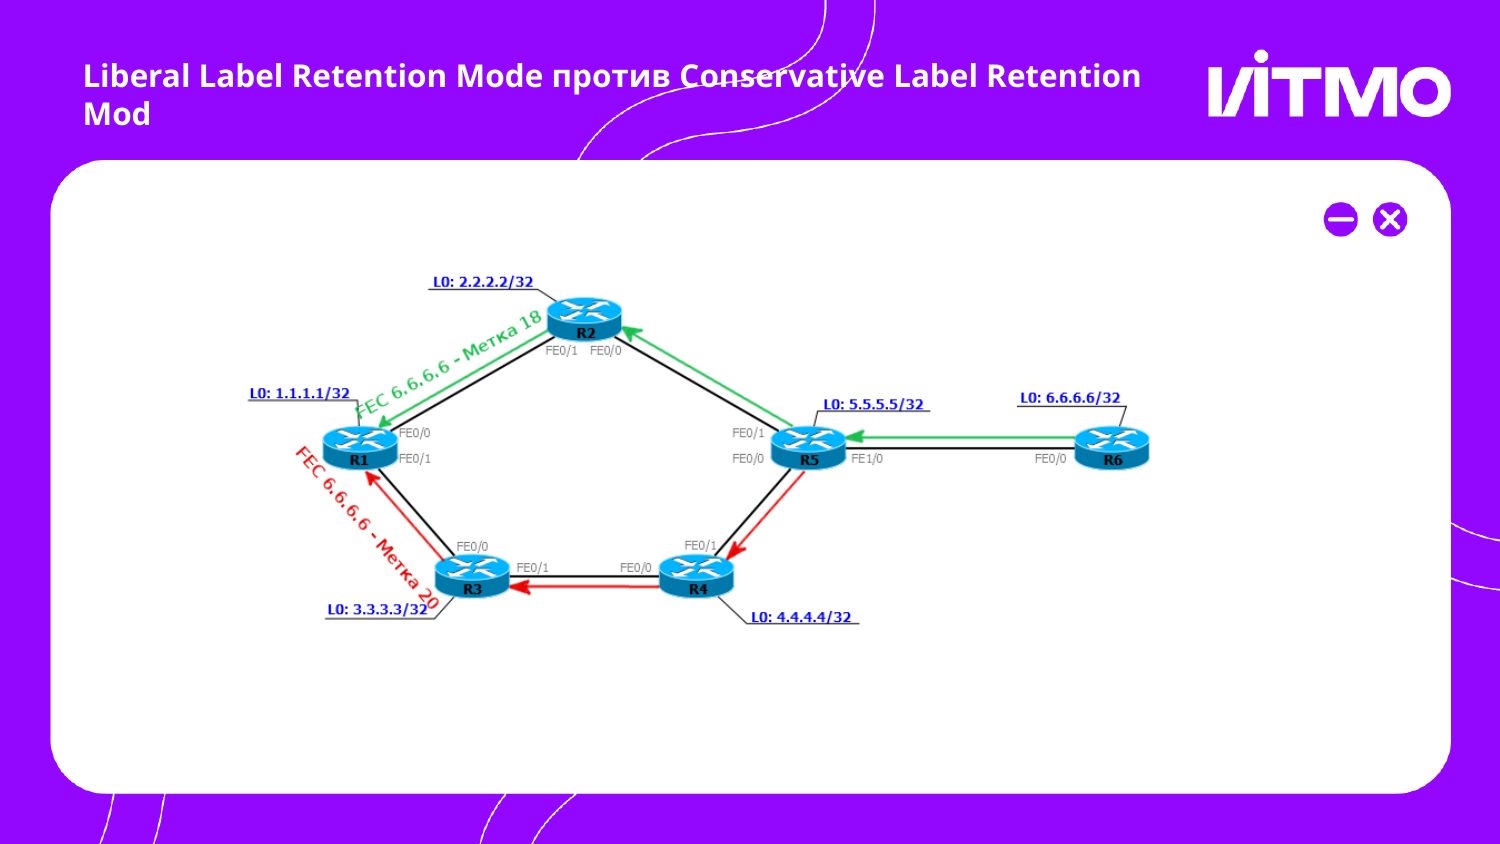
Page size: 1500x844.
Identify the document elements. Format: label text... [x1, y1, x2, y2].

picture [0, 0, 1500, 844]
title Liberal Label Retention Mode против Conservative Label Retention Mod [74, 49, 1195, 138]
